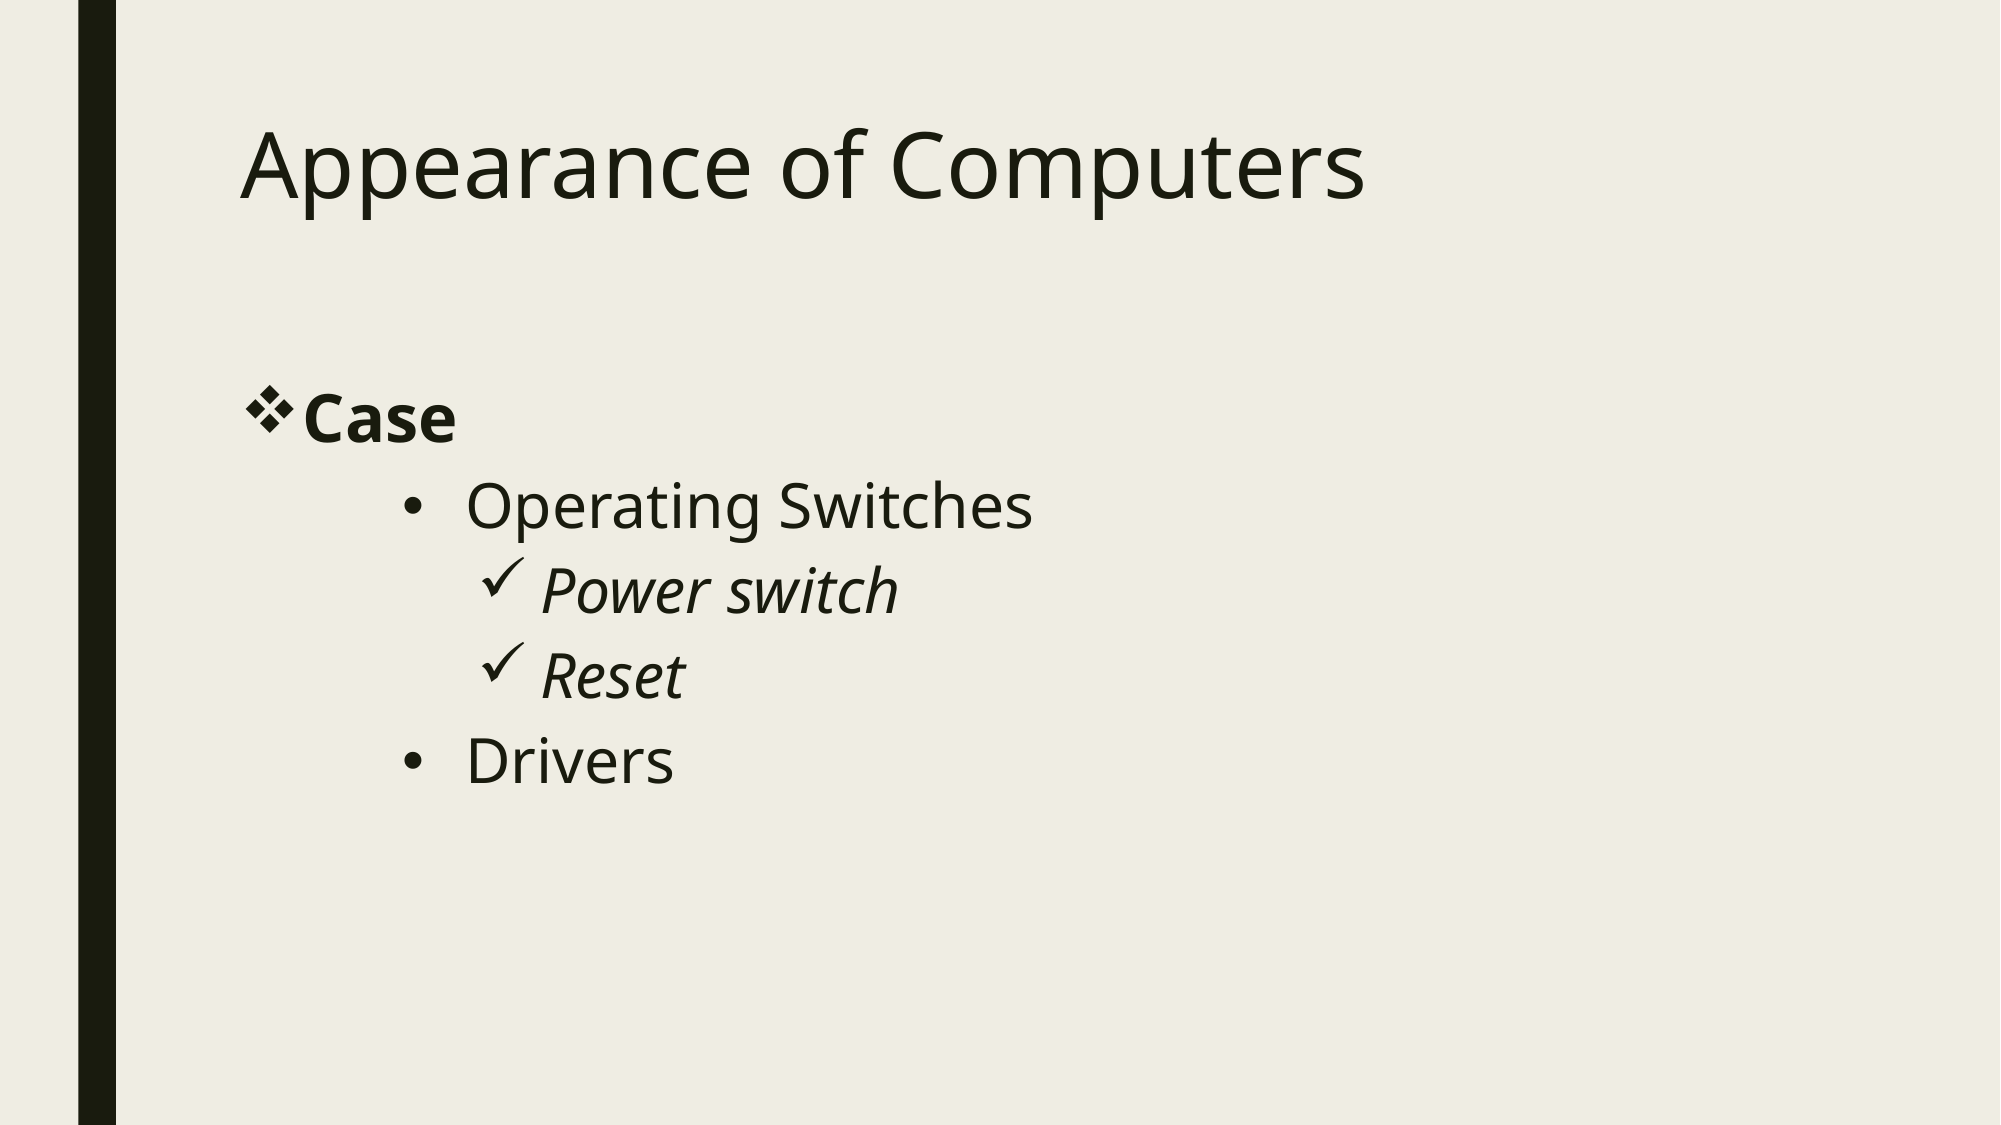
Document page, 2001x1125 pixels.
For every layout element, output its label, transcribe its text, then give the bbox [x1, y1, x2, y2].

list Case Operating Switches Power switch Reset Drivers [225, 375, 1800, 963]
title Appearance of Computers [225, 112, 1800, 357]
